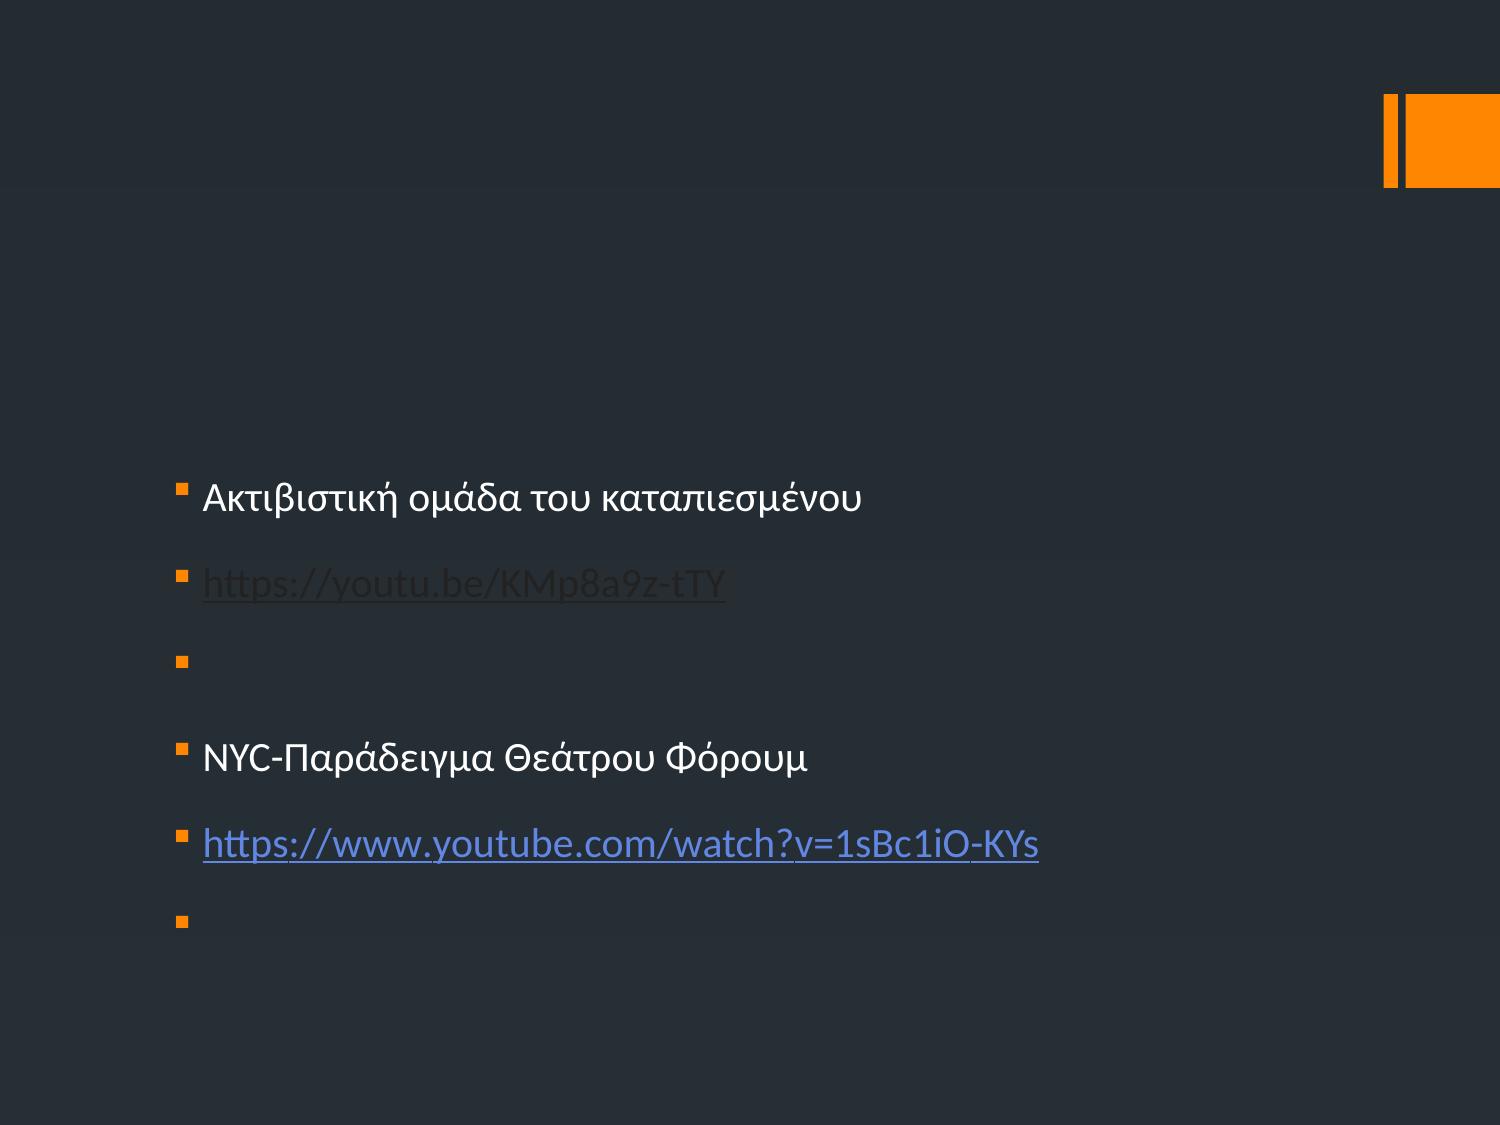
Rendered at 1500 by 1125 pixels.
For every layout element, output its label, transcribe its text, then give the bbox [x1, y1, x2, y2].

list Ακτιβιστική ομάδα του καταπιεσμένου https://youtu.be/KMp8a9z-tTY NYC-Παράδειγμα Θεάτρου Φόρουμ https://www.youtube.com/watch?v=1sBc1iO-KYs [150, 454, 1350, 1035]
